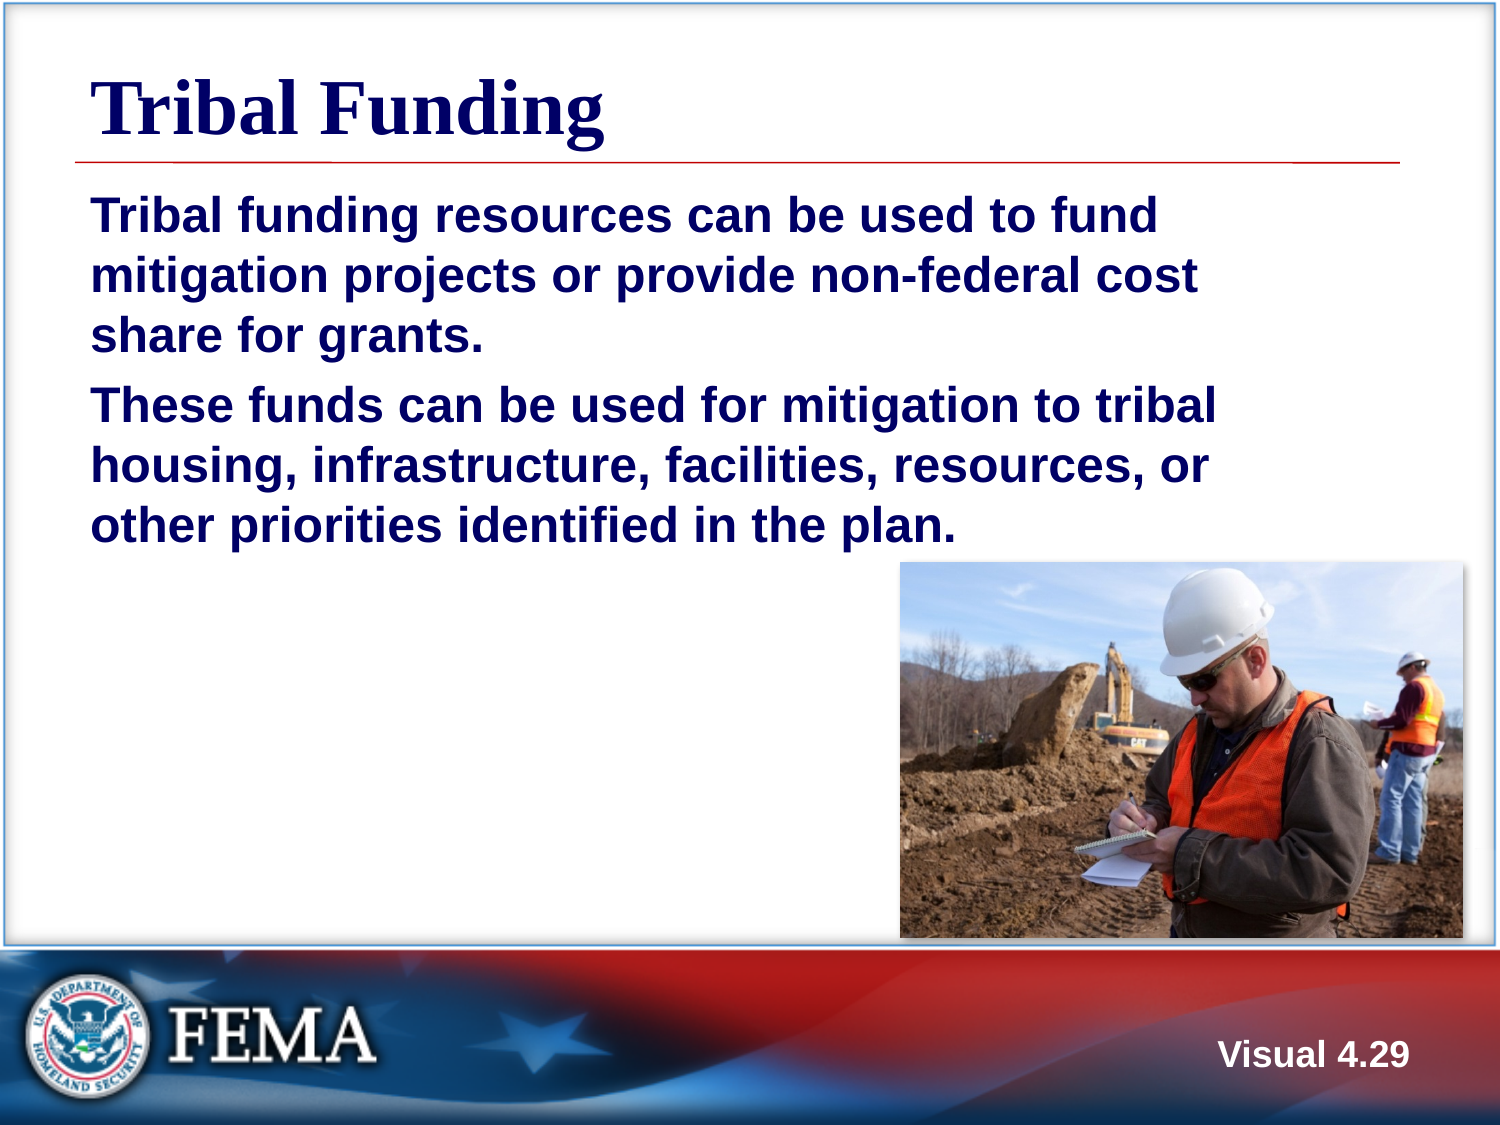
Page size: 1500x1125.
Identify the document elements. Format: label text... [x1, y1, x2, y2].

list Tribal funding resources can be used to fund mitigation projects or provide non-federal cost share for grants. These funds can be used for mitigation to tribal housing, infrastructure, facilities, resources, or other priorities identified in the plan. [74, 175, 1288, 926]
picture [0, 0, 1500, 1125]
title Tribal Funding [74, 49, 1426, 156]
